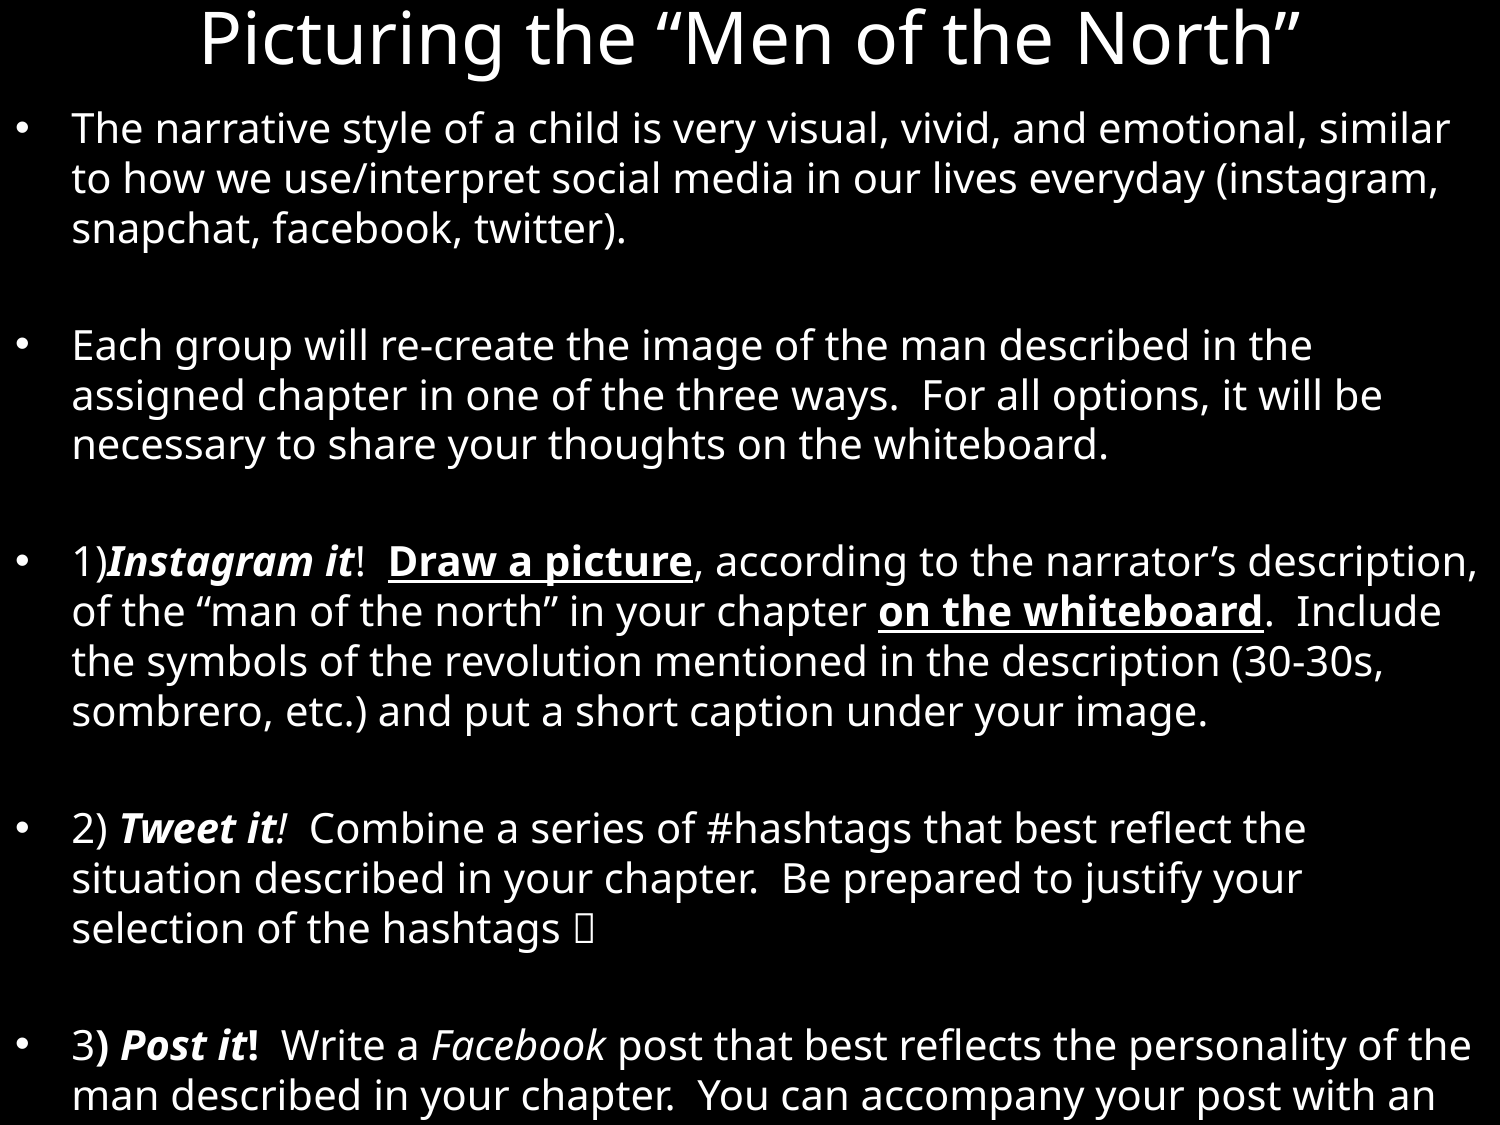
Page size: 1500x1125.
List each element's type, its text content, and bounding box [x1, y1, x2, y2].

title Picturing the “Men of the North” [75, 0, 1425, 94]
list The narrative style of a child is very visual, vivid, and emotional, similar to how we use/interpret social media in our lives everyday (instagram, snapchat, facebook, twitter). Each group will re-create the image of the man described in the assigned chapter in one of the three ways. For all options, it will be necessary to share your thoughts on the whiteboard. 1)Instagram it! Draw a picture, according to the narrator’s description, of the “man of the north” in your chapter on the whiteboard. Include the symbols of the revolution mentioned in the description (30-30s, sombrero, etc.) and put a short caption under your image. 2) Tweet it! Combine a series of #hashtags that best reflect the situation described in your chapter. Be prepared to justify your selection of the hashtags  3) Post it! Write a Facebook post that best reflects the personality of the man described in your chapter. You can accompany your post with an image and/or a theme song if you want too! You have 10 minutes total to discuss, draw, and caption your images on the board, so work quickly!!!!! [0, 94, 1500, 903]
